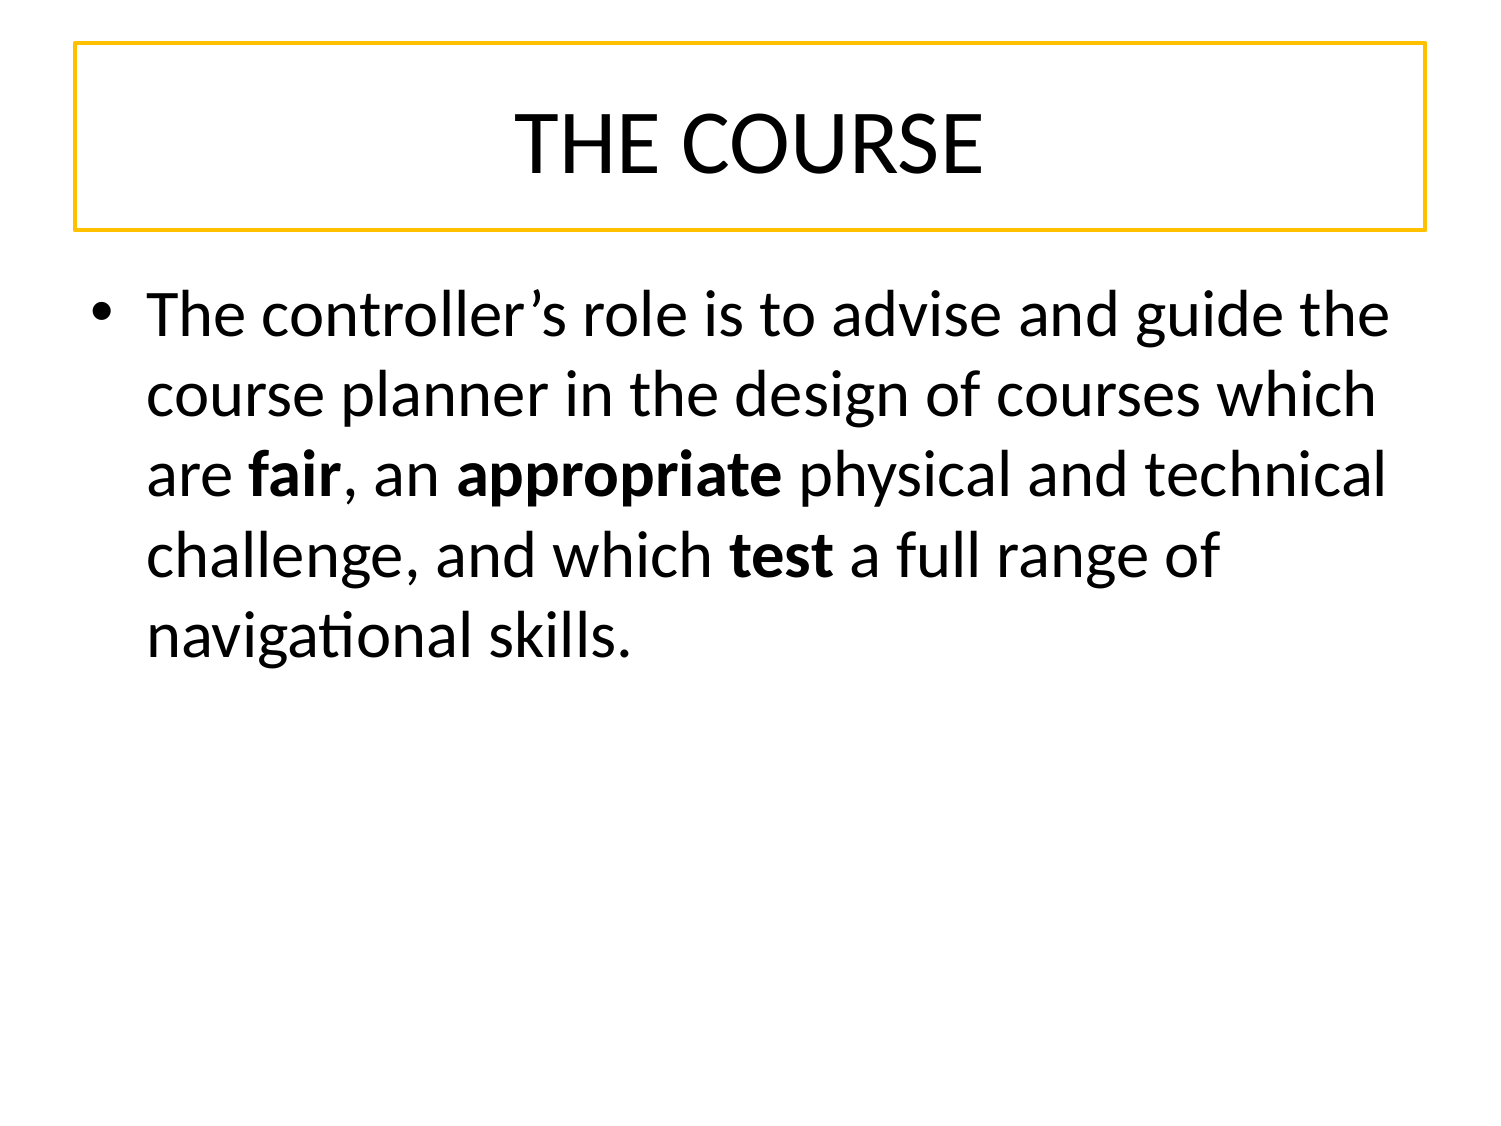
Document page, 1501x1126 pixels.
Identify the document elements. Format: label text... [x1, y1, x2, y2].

title THE COURSE [75, 42, 1426, 231]
list The controller’s role is to advise and guide the course planner in the design of courses which are fair, an appropriate physical and technical challenge, and which test a full range of navigational skills. [75, 262, 1426, 1083]
